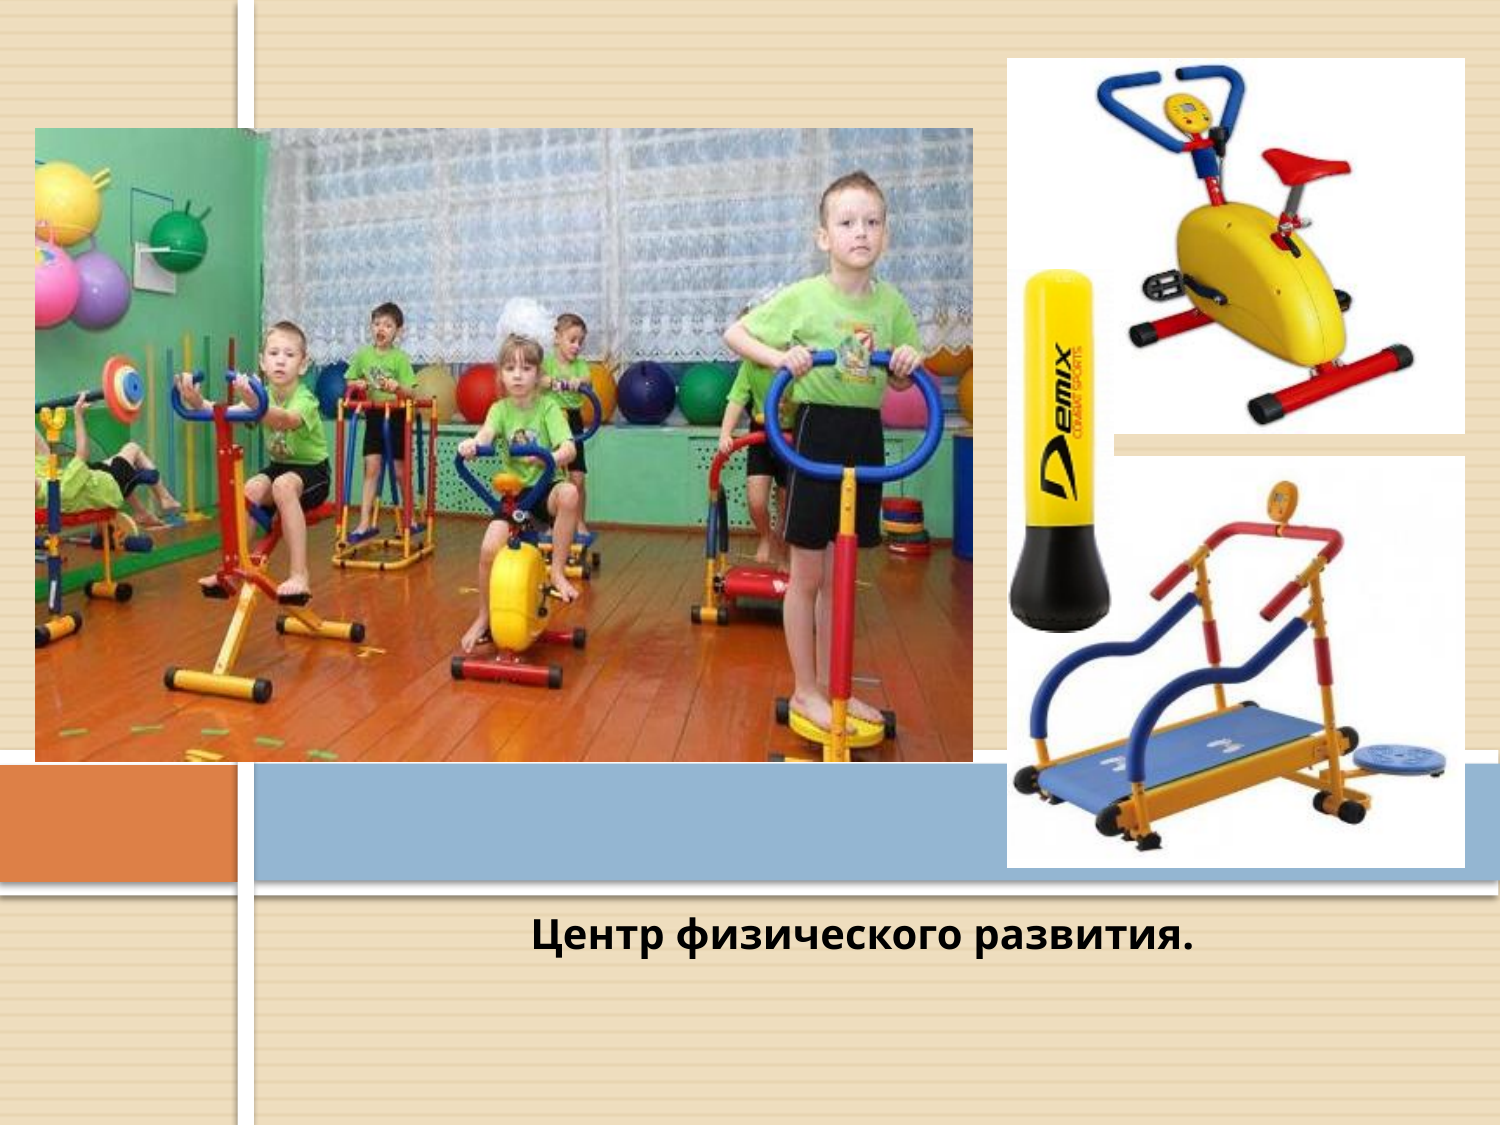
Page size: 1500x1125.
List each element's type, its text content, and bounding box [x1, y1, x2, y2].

picture [34, 128, 973, 762]
list Центр физического развития. [262, 900, 1463, 1013]
picture [1007, 58, 1466, 868]
